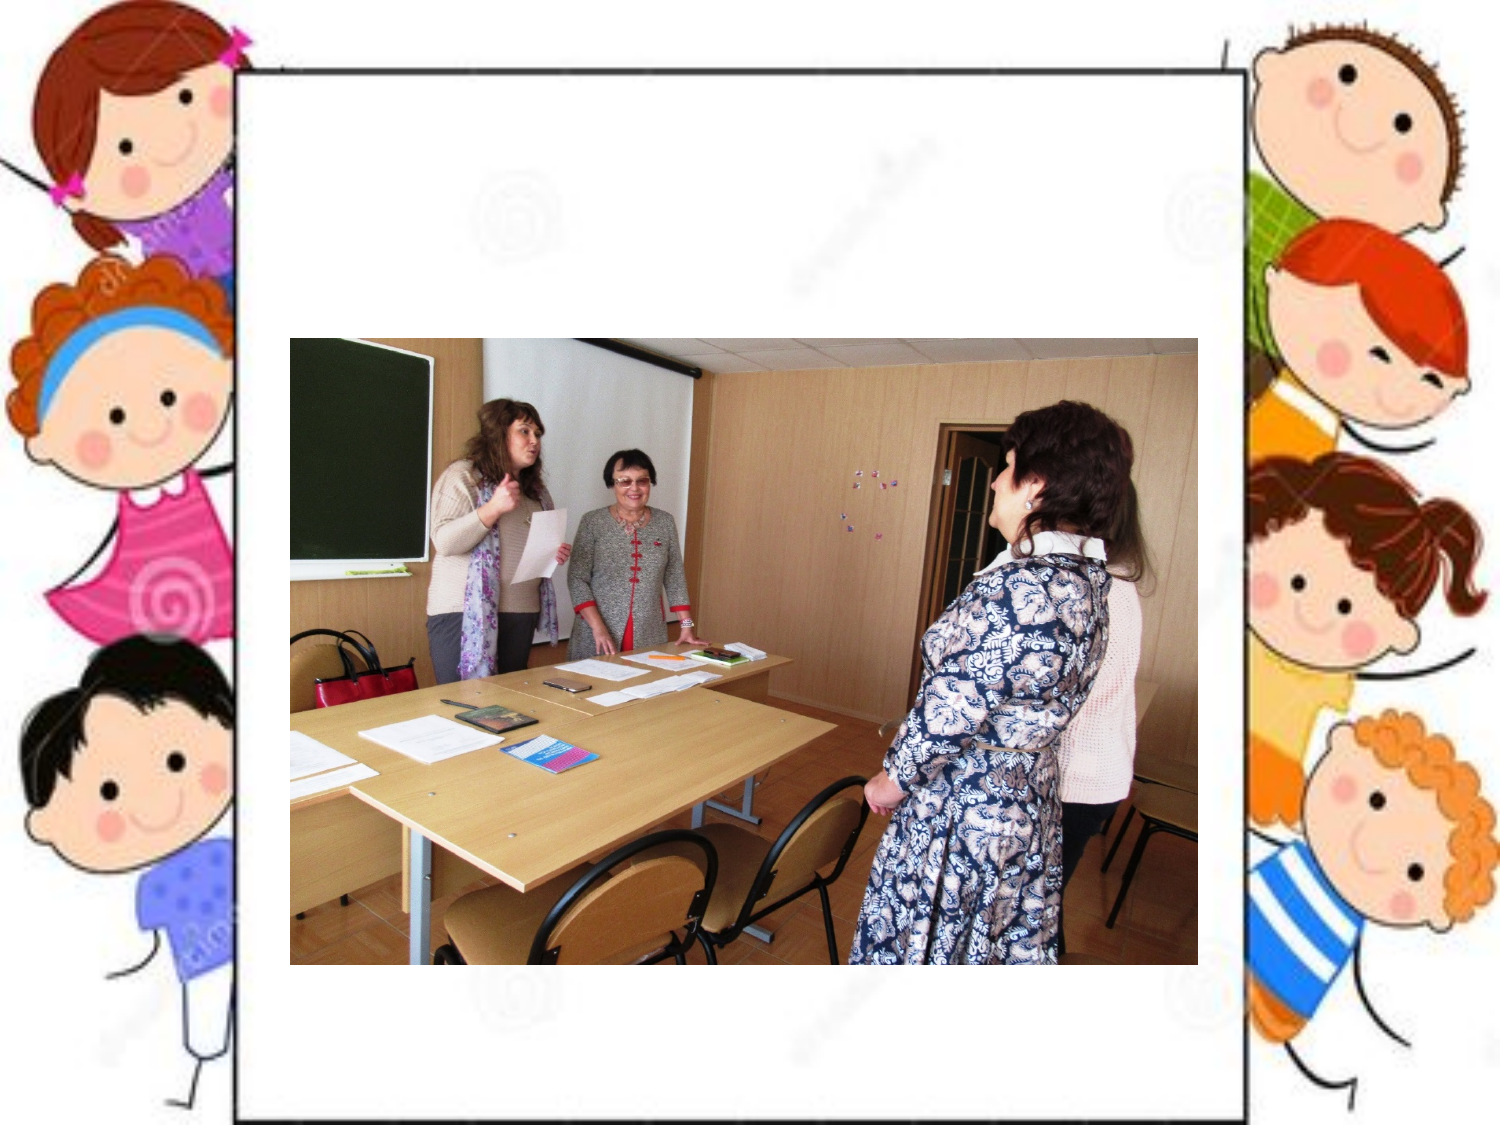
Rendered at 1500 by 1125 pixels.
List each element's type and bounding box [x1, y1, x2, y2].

list [290, 337, 1199, 965]
picture [0, 0, 1500, 1125]
